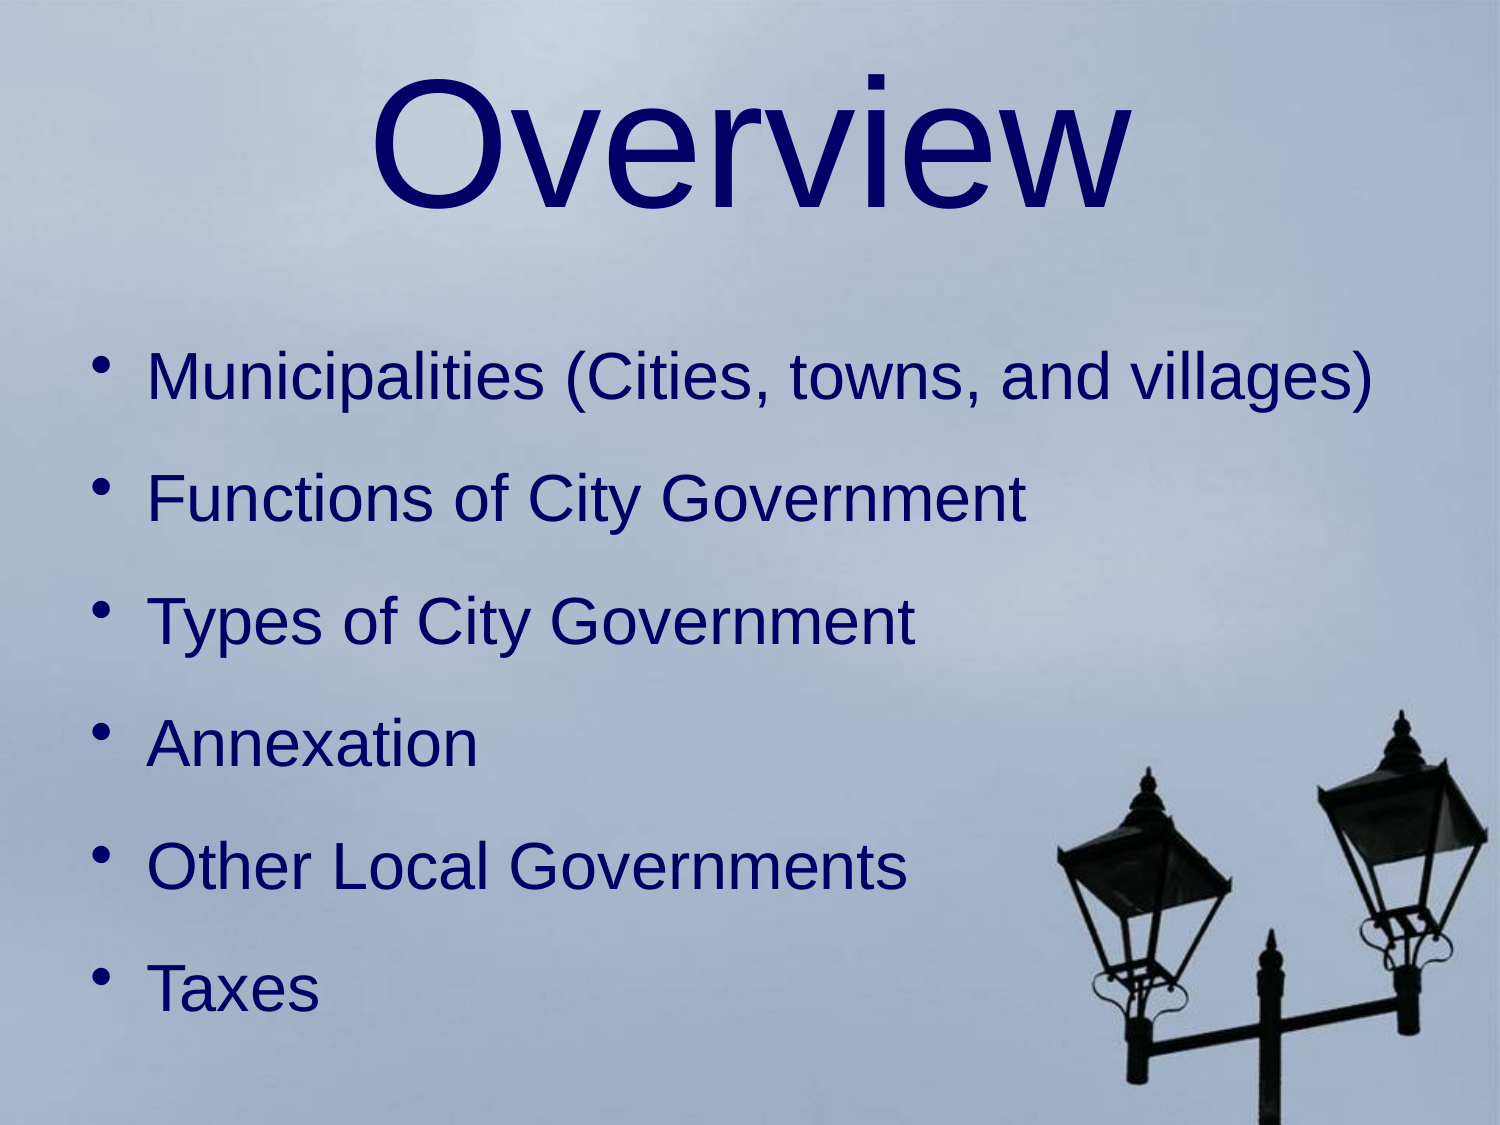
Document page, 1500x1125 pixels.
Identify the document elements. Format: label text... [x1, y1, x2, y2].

title Overview [74, 0, 1426, 268]
list Municipalities (Cities, towns, and villages) Functions of City Government Types of City Government Annexation Other Local Governments Taxes [74, 324, 1426, 1076]
picture [0, 0, 1500, 1125]
